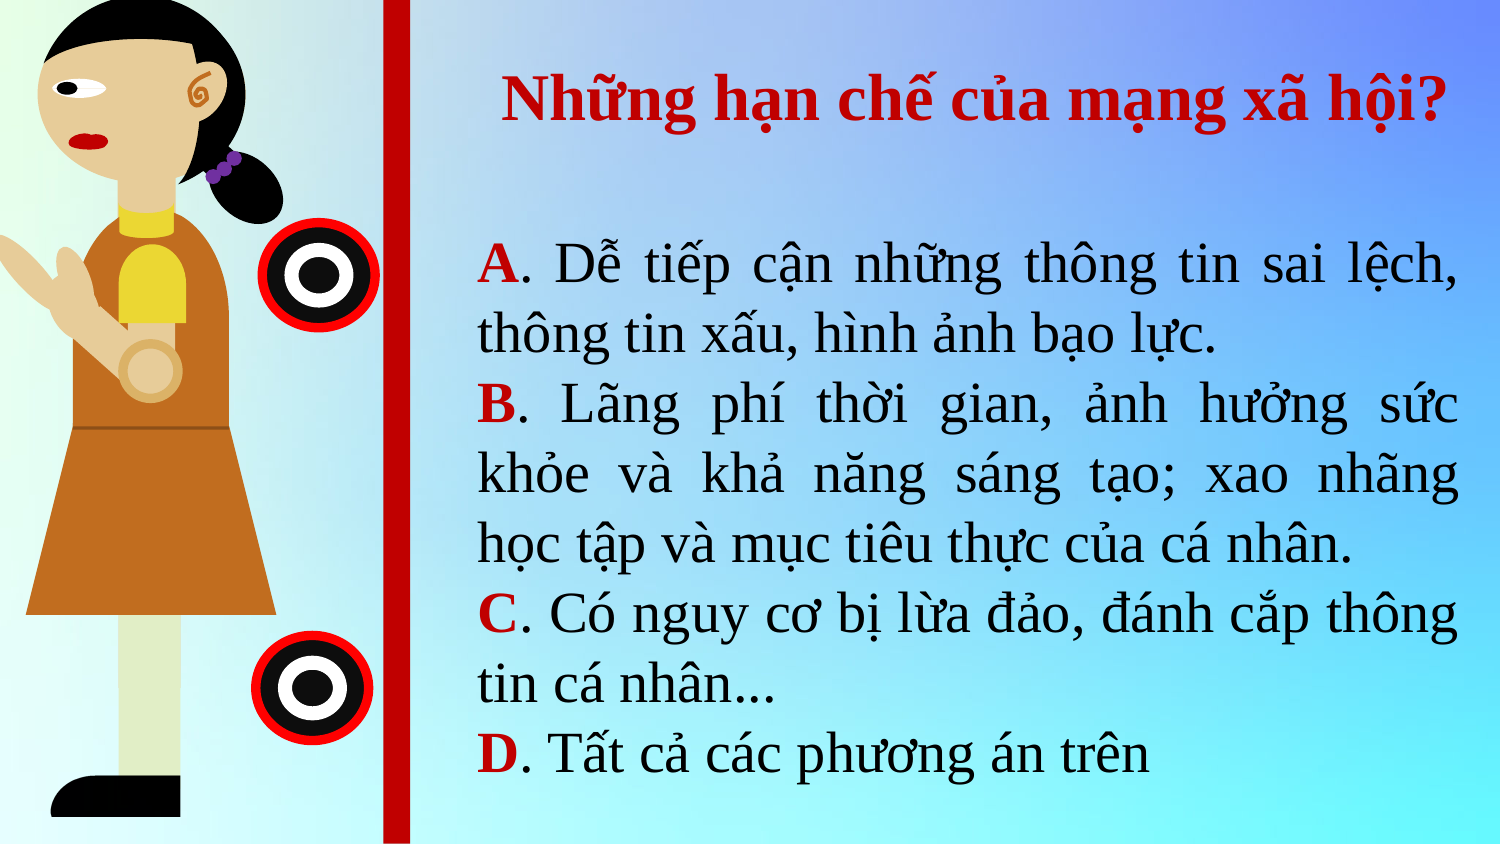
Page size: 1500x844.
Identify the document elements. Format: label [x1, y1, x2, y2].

picture [0, 0, 1500, 844]
text_box [261, 222, 376, 328]
text_box [255, 635, 369, 741]
text_box [37, 0, 289, 221]
text_box [22, 205, 170, 375]
